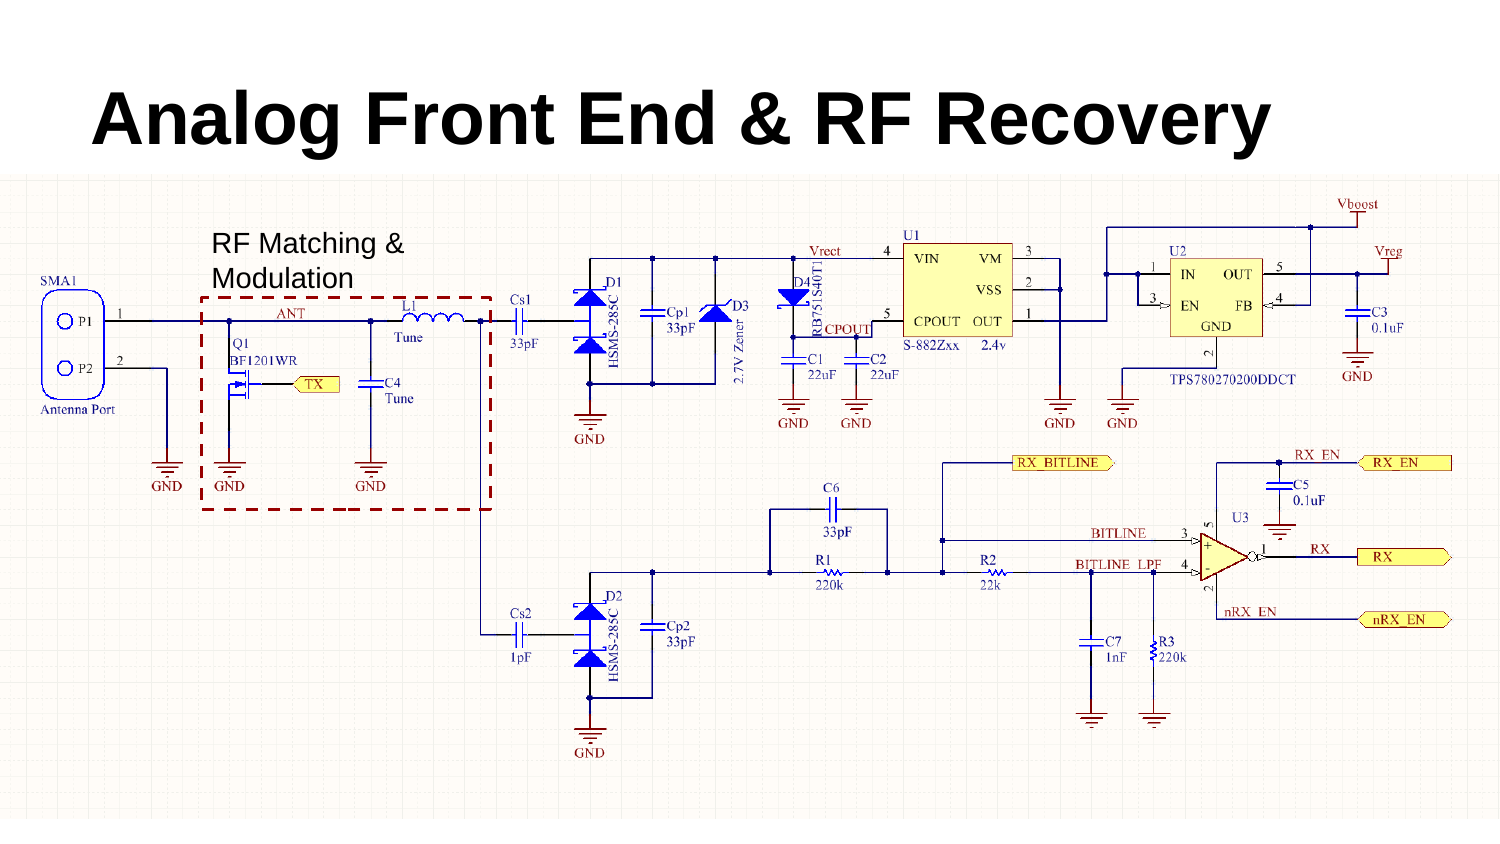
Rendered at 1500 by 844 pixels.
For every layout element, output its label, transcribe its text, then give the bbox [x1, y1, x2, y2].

title Analog Front End & RF Recovery [75, 33, 1425, 172]
picture [0, 174, 1500, 819]
